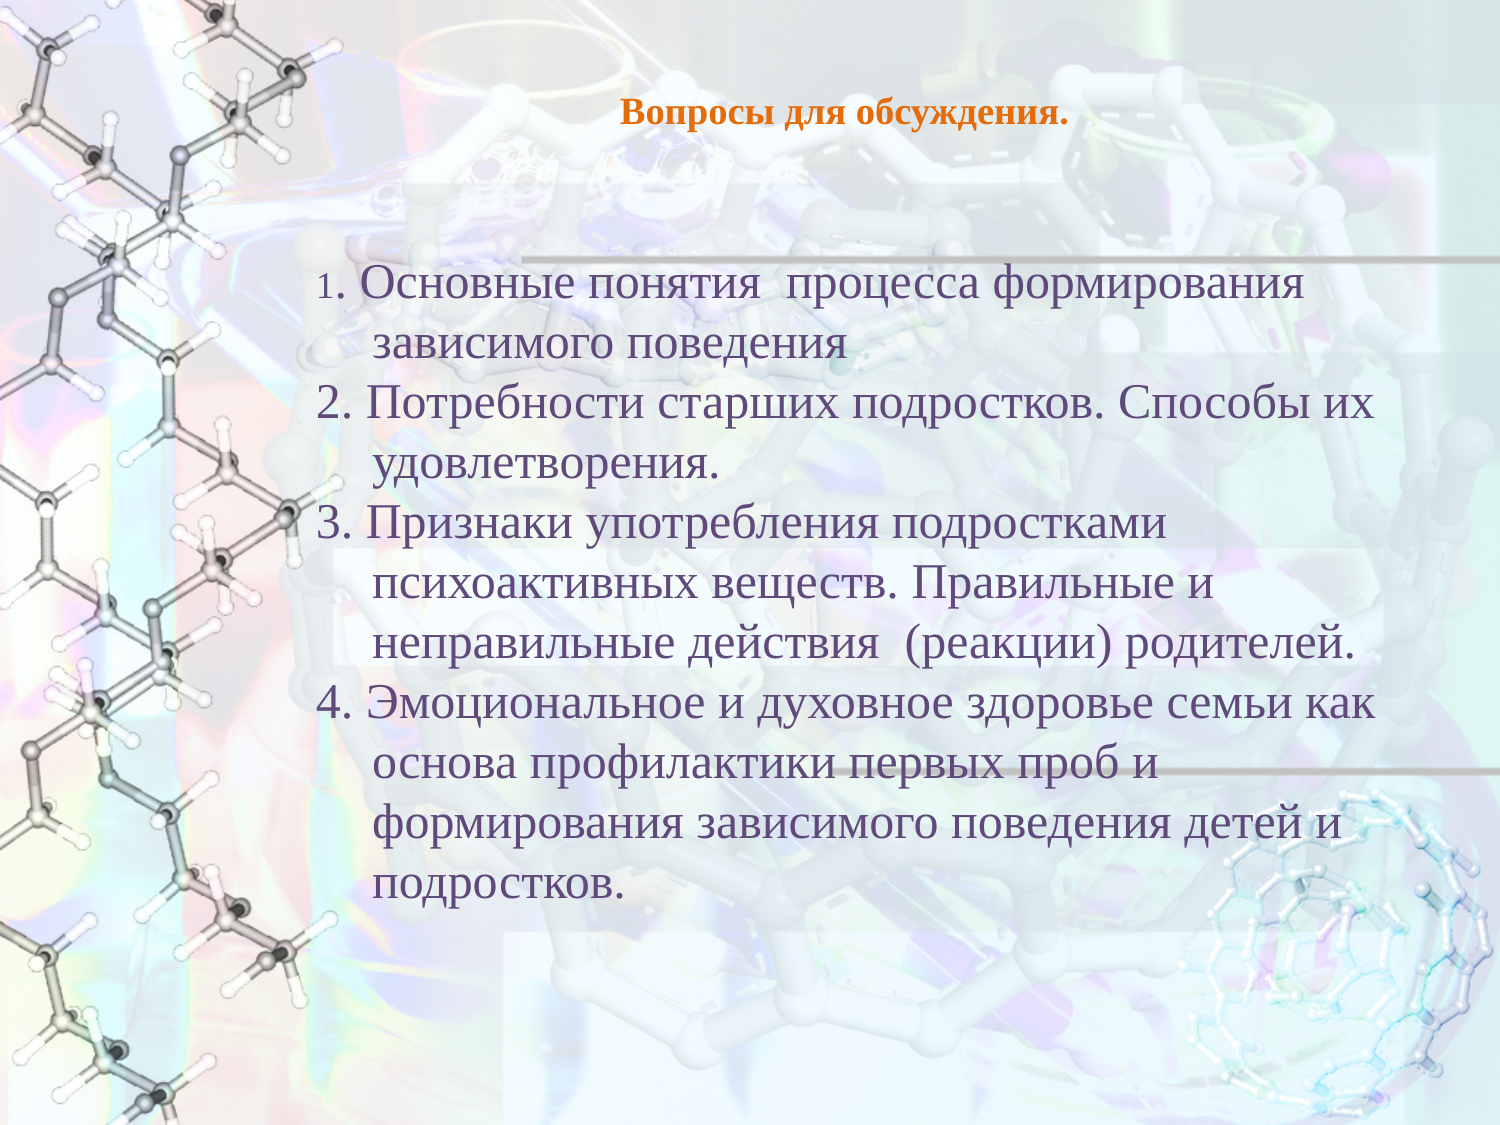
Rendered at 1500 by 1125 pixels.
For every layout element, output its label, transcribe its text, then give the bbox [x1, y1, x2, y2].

text_box 1. Основные понятия процесса формирования зависимого поведения 2. Потребности старших подростков. Способы их удовлетворения. 3. Признаки употребления подростками психоактивных веществ. Правильные и неправильные действия (реакции) родителей. 4. Эмоциональное и духовное здоровье семьи как основа профилактики первых проб и формирования зависимого поведения детей и подростков. [301, 196, 1435, 961]
picture [0, 0, 1500, 1125]
title Вопросы для обсуждения. [324, 78, 1365, 196]
